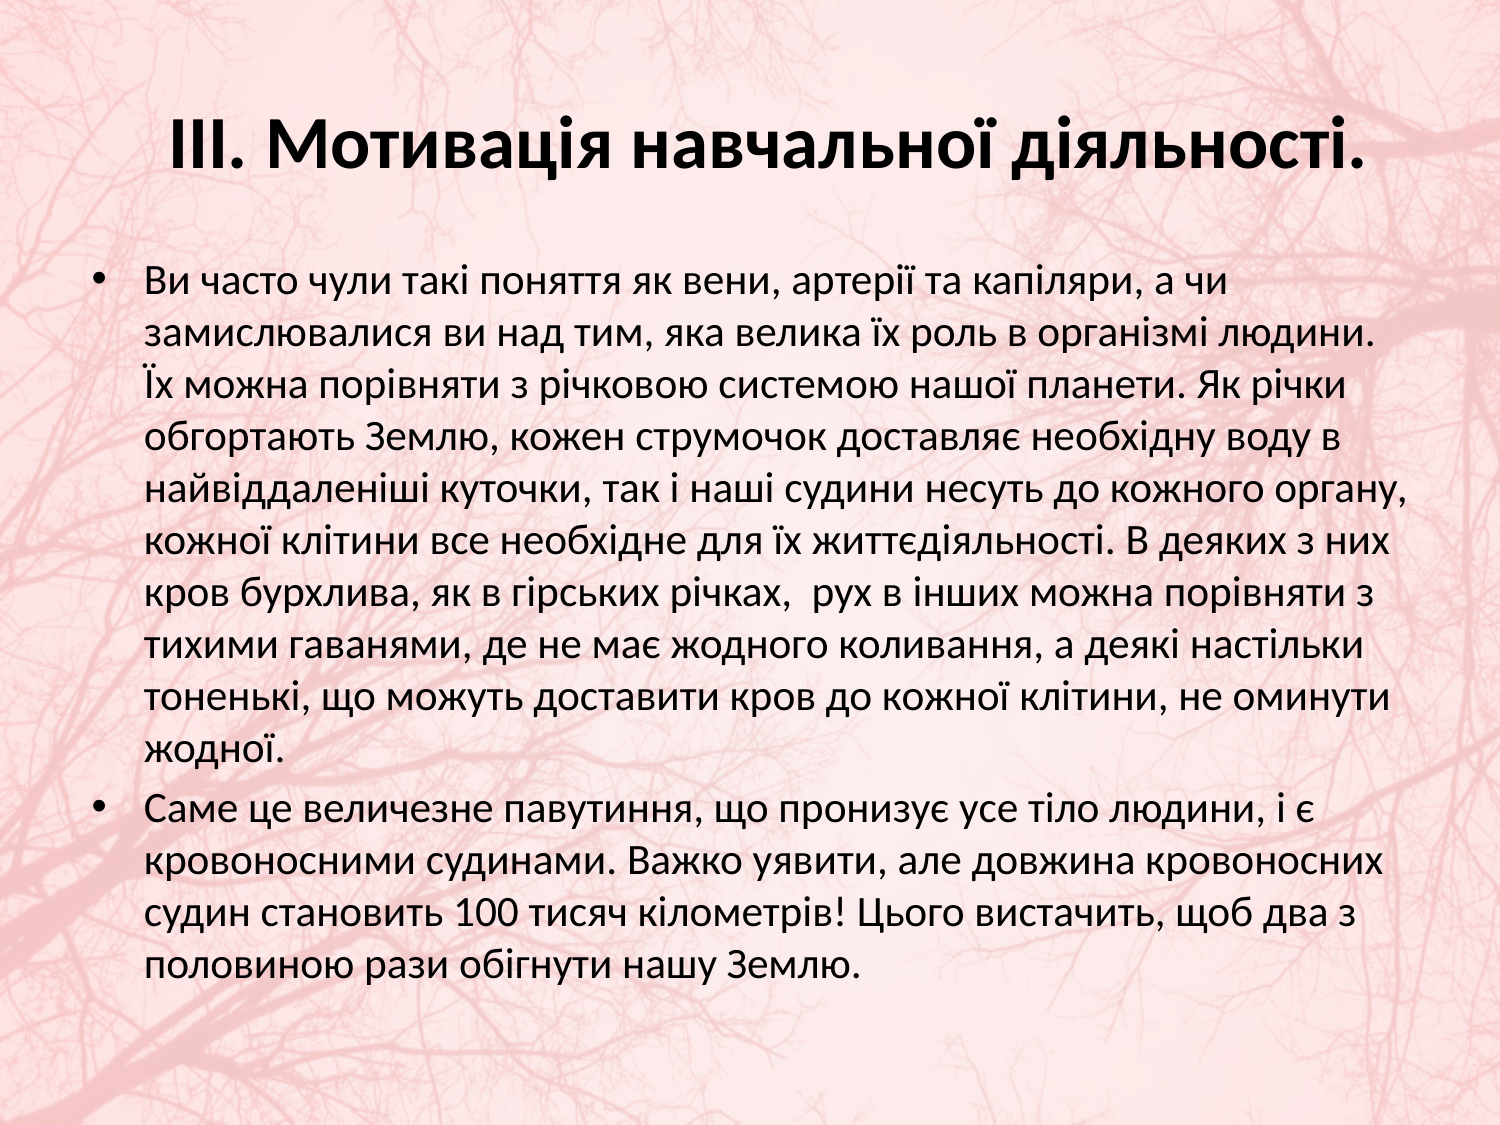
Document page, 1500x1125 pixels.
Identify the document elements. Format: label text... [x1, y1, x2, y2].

list Ви часто чули такі поняття як вени, артерії та капіляри, а чи замислювалися ви над тим, яка велика їх роль в організмі людини. Їх можна порівняти з річковою системою нашої планети. Як річки обгортають Землю, кожен струмочок доставляє необхідну воду в найвіддаленіші куточки, так і наші судини несуть до кожного органу, кожної клітини все необхідне для їх життєдіяльності. В деяких з них кров бурхлива, як в гірських річках, рух в інших можна порівняти з тихими гаванями, де не має жодного коливання, а деякі настільки тоненькі, що можуть доставити кров до кожної клітини, не оминути жодної. Саме це величезне павутиння, що пронизує усе тіло людини, і є кровоносними судинами. Важко уявити, але довжина кровоносних судин становить 100 тисяч кілометрів! Цього вистачить, щоб два з половиною рази обігнути нашу Землю. [76, 243, 1425, 1016]
title ІІІ. Мотивація навчальної діяльності. [76, 90, 1461, 278]
